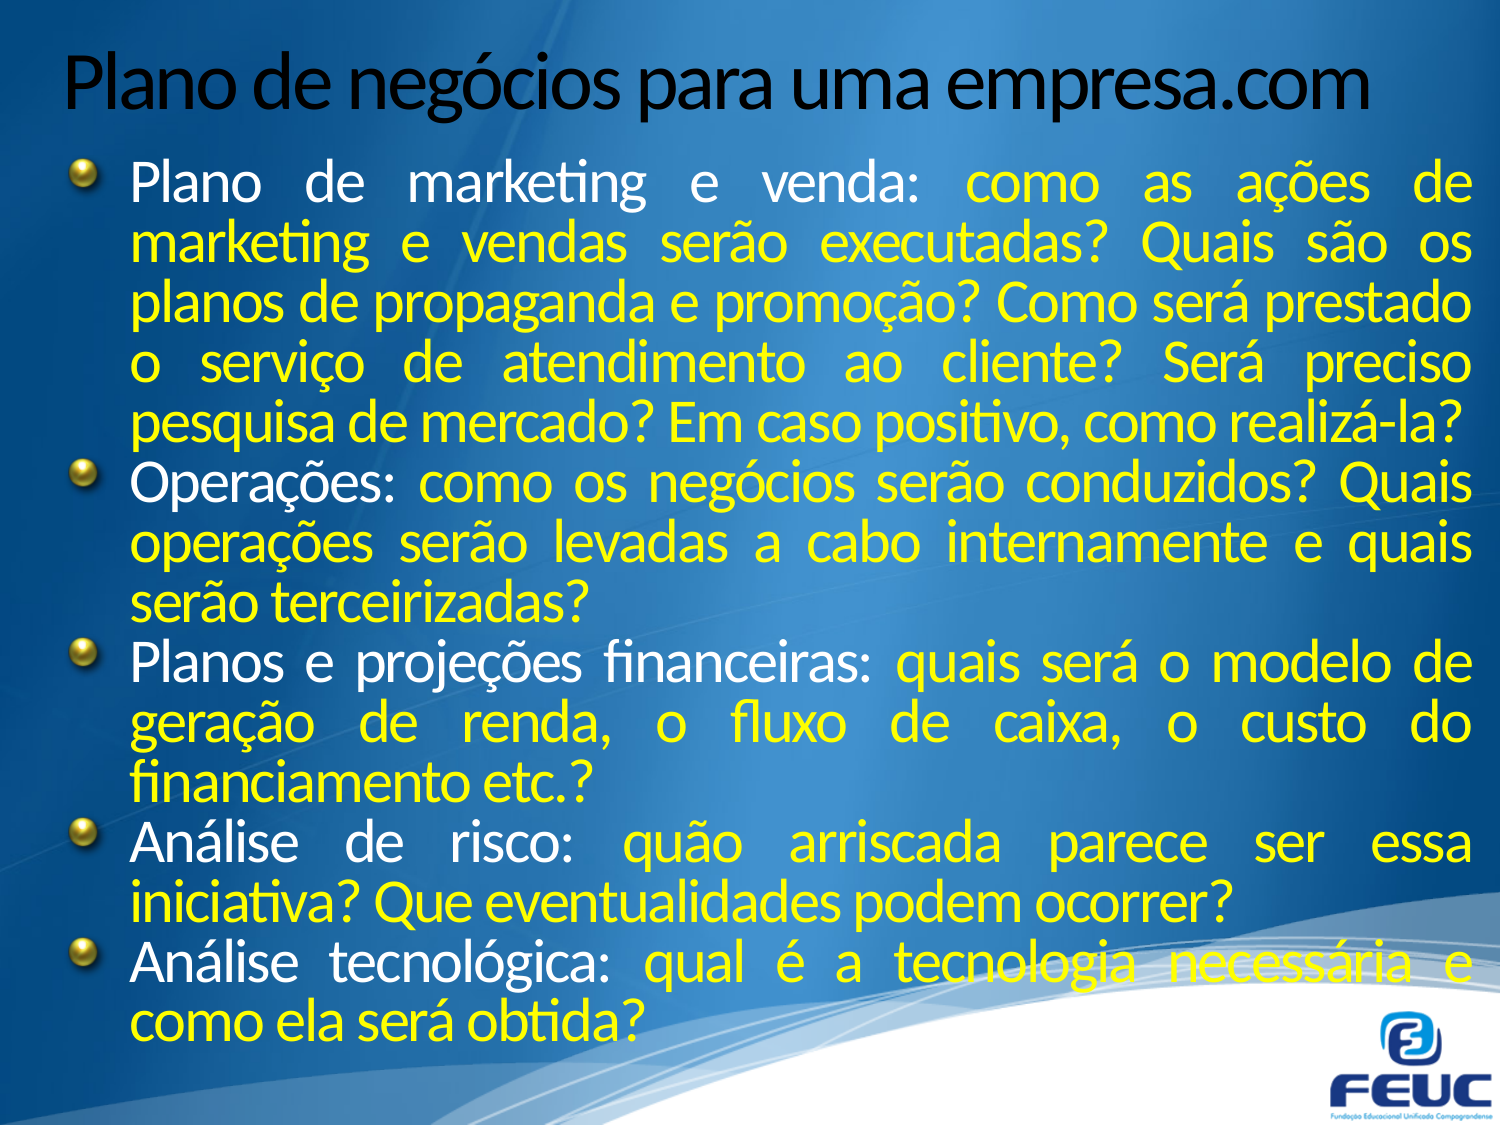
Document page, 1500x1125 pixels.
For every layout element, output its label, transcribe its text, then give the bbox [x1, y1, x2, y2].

list Plano de marketing e venda: como as ações de marketing e vendas serão executadas? Quais são os planos de propaganda e promoção? Como será prestado o serviço de atendimento ao cliente? Será preciso pesquisa de mercado? Em caso positivo, como realizá-la? Operações: como os negócios serão conduzidos? Quais operações serão levadas a cabo internamente e quais serão terceirizadas? Planos e projeções financeiras: quais será o modelo de geração de renda, o fluxo de caixa, o custo do financiamento etc.? Análise de risco: quão arriscada parece ser essa iniciativa? Que eventualidades podem ocorrer? Análise tecnológica: qual é a tecnologia necessária e como ela será obtida? [64, 154, 1473, 1066]
title Plano de negócios para uma empresa.com [62, 37, 1438, 129]
picture [0, 0, 1500, 1125]
